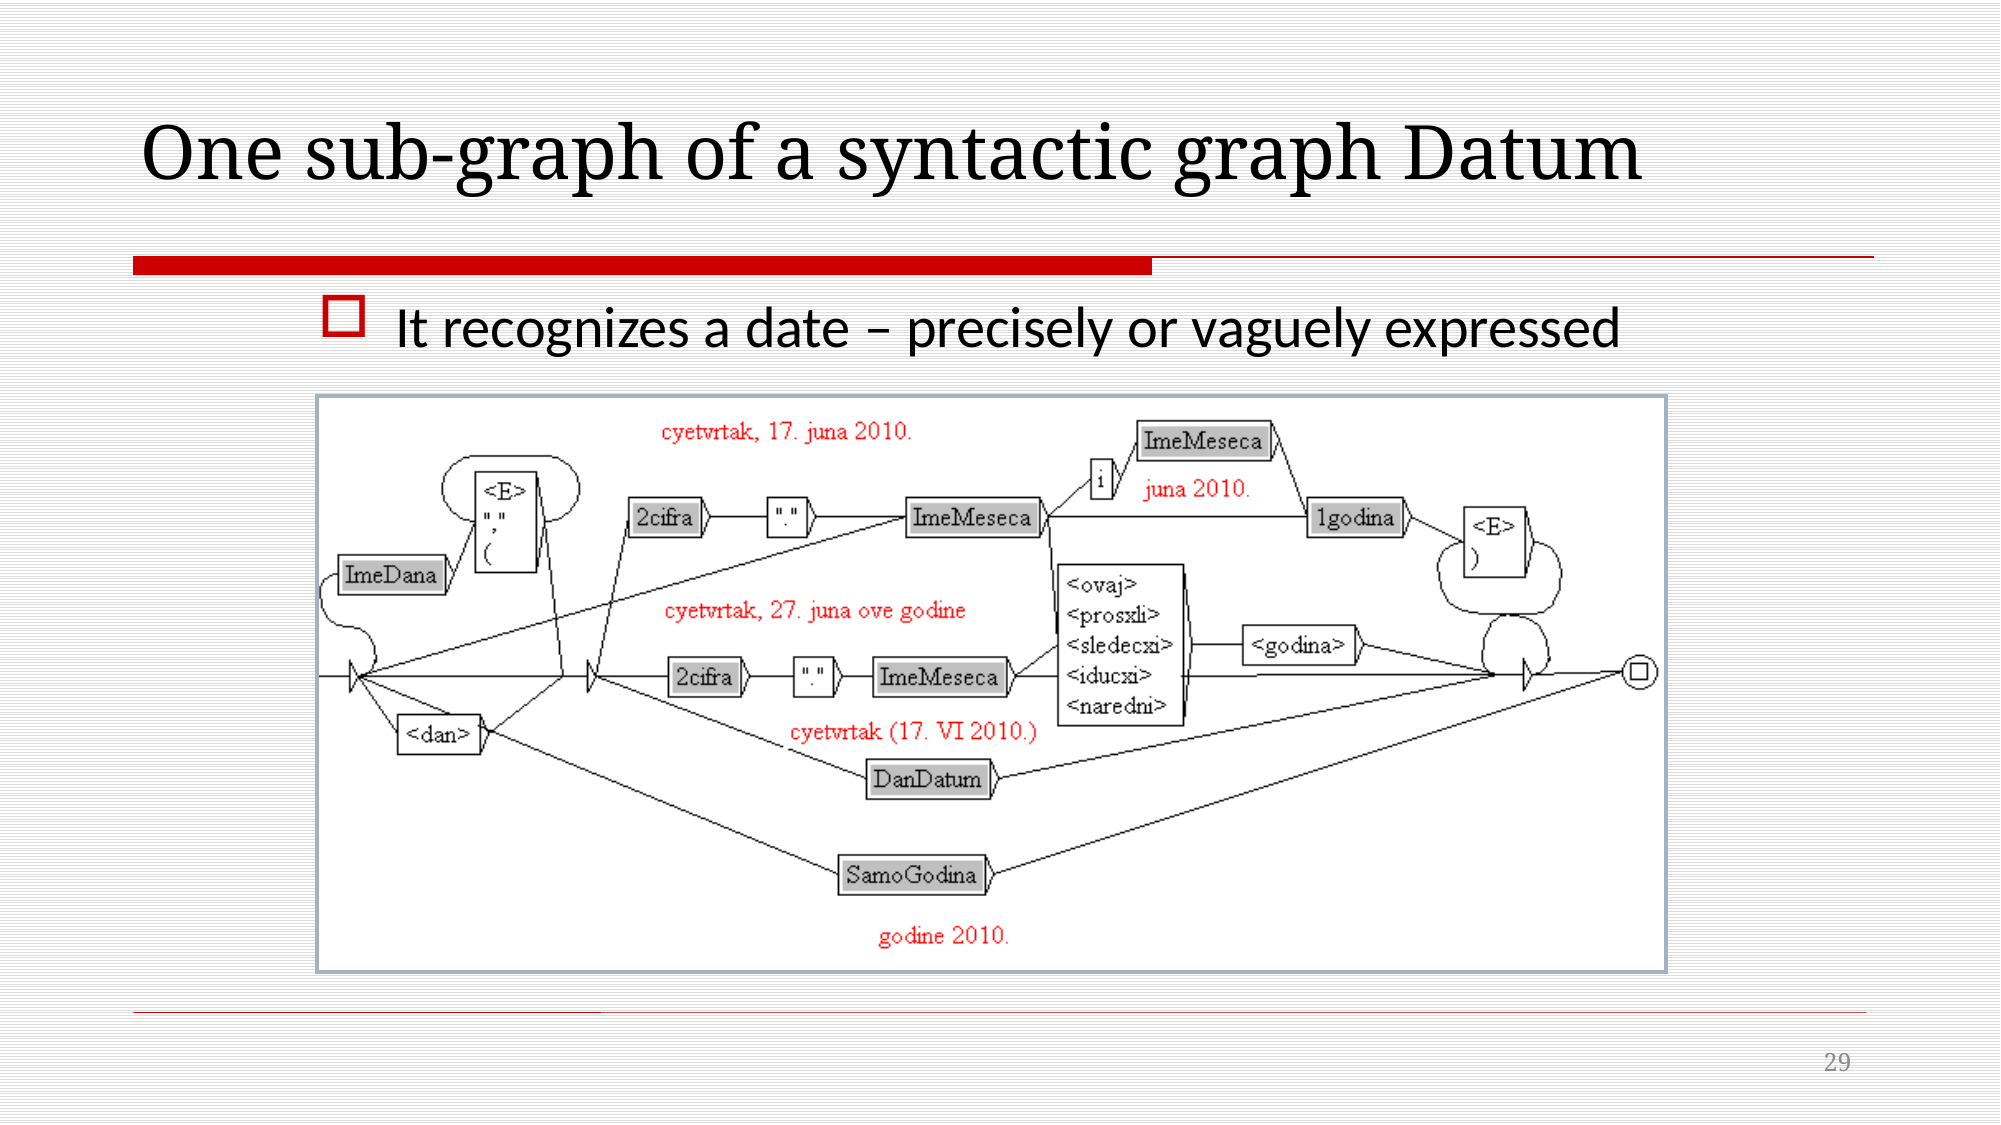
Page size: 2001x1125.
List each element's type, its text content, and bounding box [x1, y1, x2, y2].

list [318, 397, 1665, 971]
title One sub-graph of a syntactic graph Datum [125, 49, 1876, 250]
list It recognizes a date – precisely or vaguely expressed [302, 281, 1756, 432]
slide_number 29 [1433, 1024, 1867, 1103]
